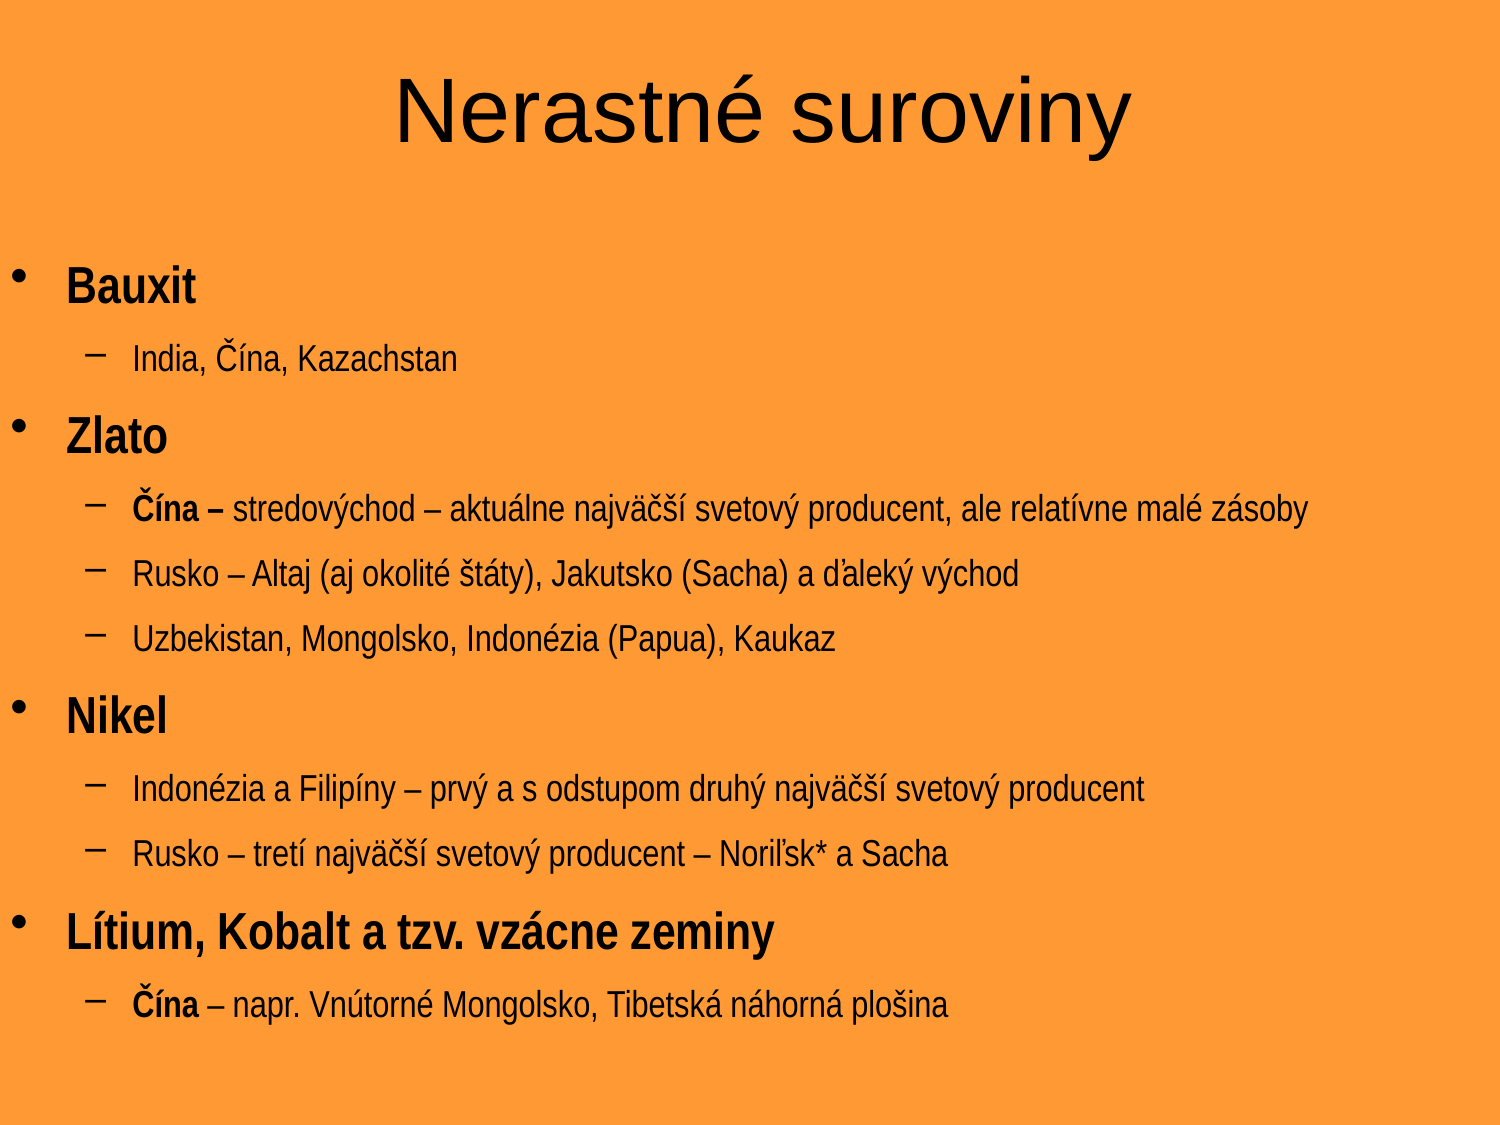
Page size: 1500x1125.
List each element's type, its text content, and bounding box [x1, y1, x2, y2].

list Bauxit India, Čína, Kazachstan Zlato Čína – stredovýchod – aktuálne najväčší svetový producent, ale relatívne malé zásoby Rusko – Altaj (aj okolité štáty), Jakutsko (Sacha) a ďaleký východ Uzbekistan, Mongolsko, Indonézia (Papua), Kaukaz Nikel Indonézia a Filipíny – prvý a s odstupom druhý najväčší svetový producent Rusko – tretí najväčší svetový producent – Noriľsk* a Sacha Lítium, Kobalt a tzv. vzácne zeminy Čína – napr. Vnútorné Mongolsko, Tibetská náhorná plošina [0, 243, 1496, 1125]
title Nerastné suroviny [88, 31, 1439, 180]
